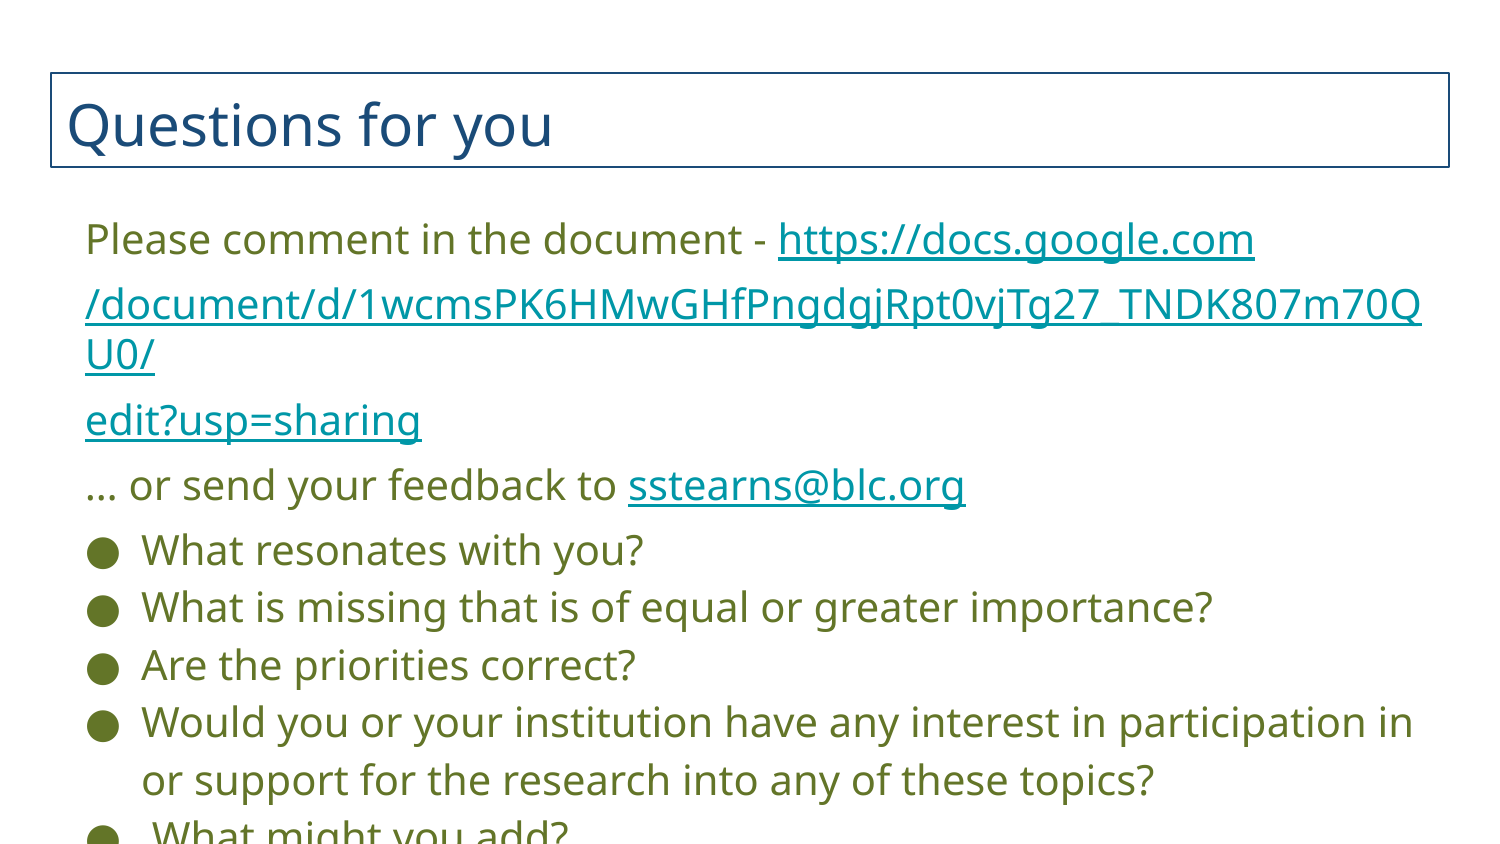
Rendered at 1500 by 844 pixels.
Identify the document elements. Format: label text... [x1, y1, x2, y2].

title Questions for you [50, 72, 1450, 168]
list Please comment in the document - https://docs.google.com/document/d/1wcmsPK6HMwGHfPngdgjRpt0vjTg27_TNDK807m70QU0/edit?usp=sharing … or send your feedback to sstearns@blc.org What resonates with you? What is missing that is of equal or greater importance? Are the priorities correct? Would you or your institution have any interest in participation in or support for the research into any of these topics? What might you add? [51, 189, 1449, 750]
